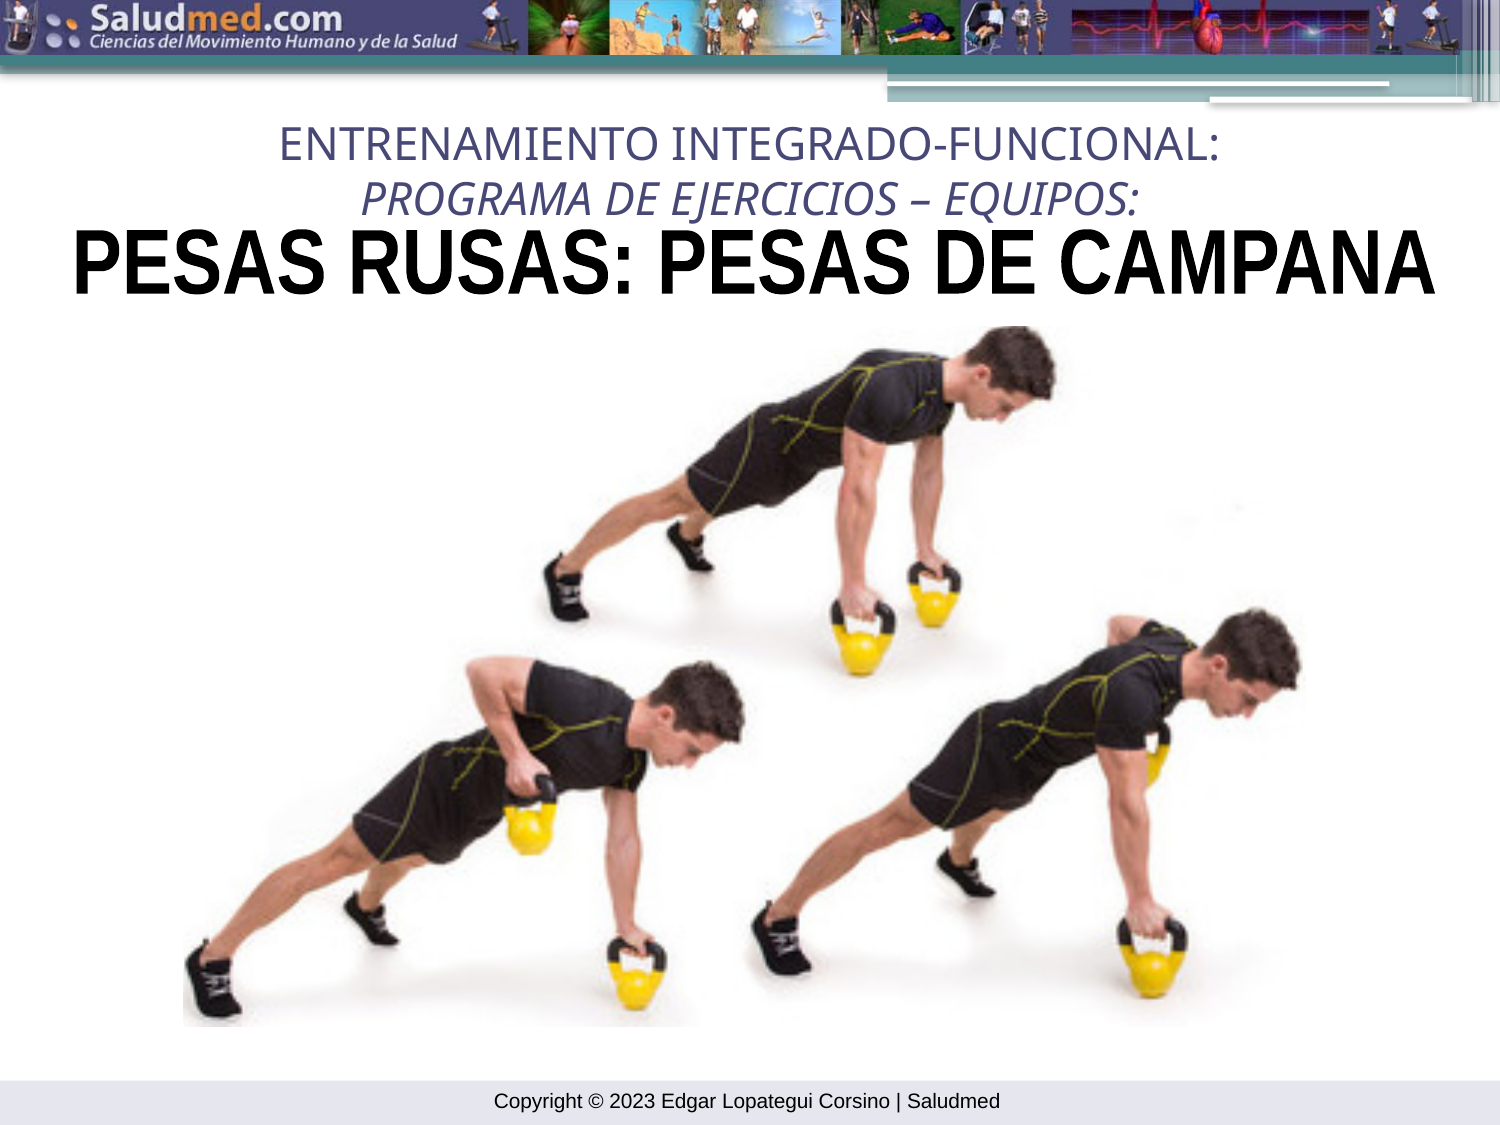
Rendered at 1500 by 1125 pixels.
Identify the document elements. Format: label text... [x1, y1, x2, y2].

text_box ENTRENAMIENTO INTEGRADO-FUNCIONAL: PROGRAMA DE EJERCICIOS – EQUIPOS: [29, 101, 1471, 238]
picture [0, 0, 1460, 55]
picture [182, 326, 1306, 1027]
